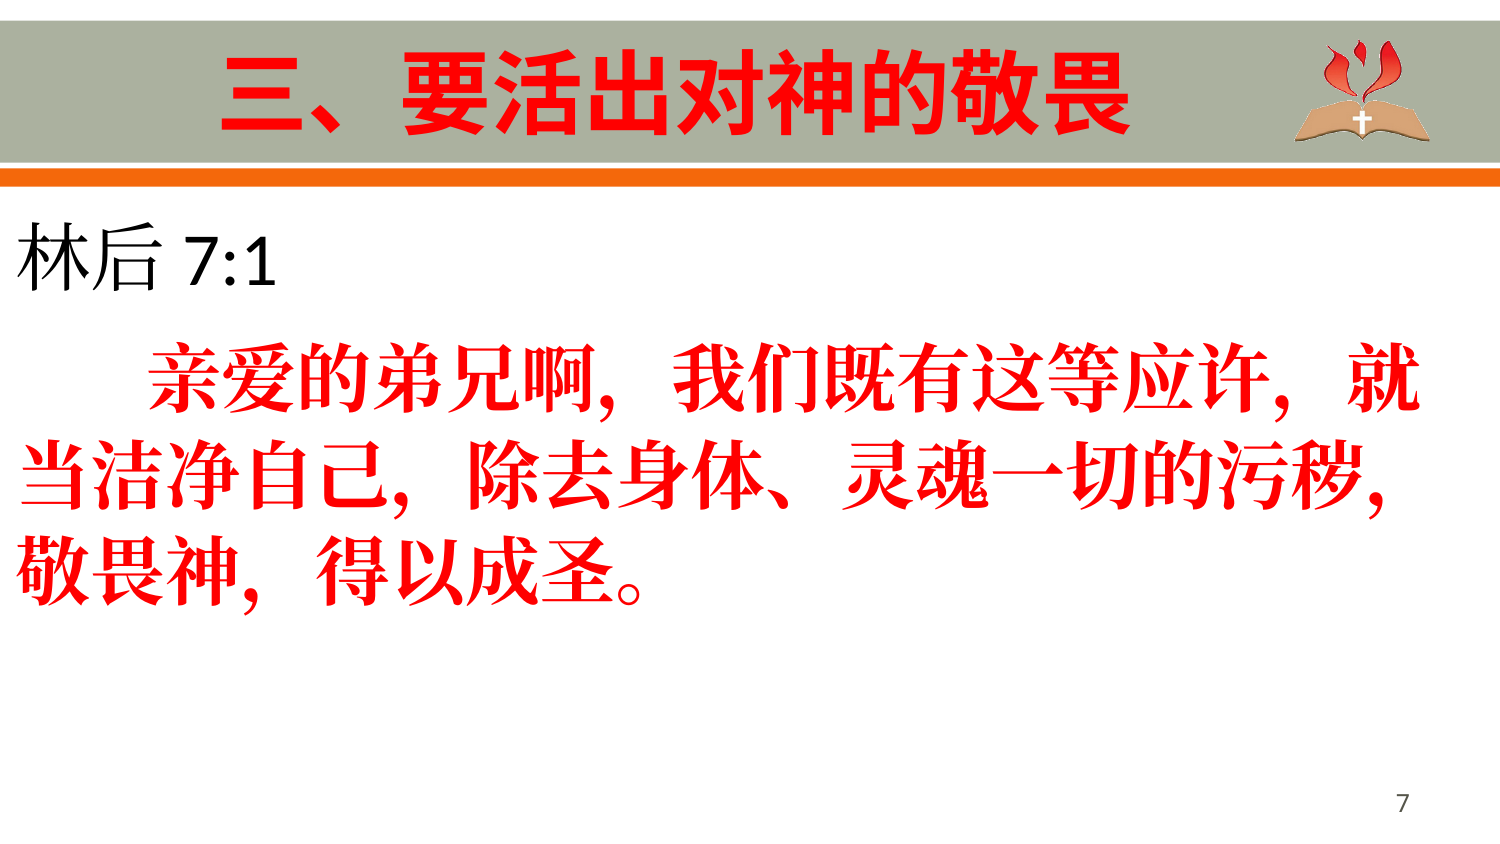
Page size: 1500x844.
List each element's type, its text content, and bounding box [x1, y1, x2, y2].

slide_number 7 [1074, 782, 1425, 827]
list 林后7:1 亲爱的弟兄啊，我们既有这等应许，就当洁净自己，除去身体、灵魂一切的污秽，敬畏神，得以成圣。 [0, 196, 1498, 844]
picture [1350, 35, 1434, 144]
title 三、要活出对神的敬畏 [0, 22, 1350, 160]
